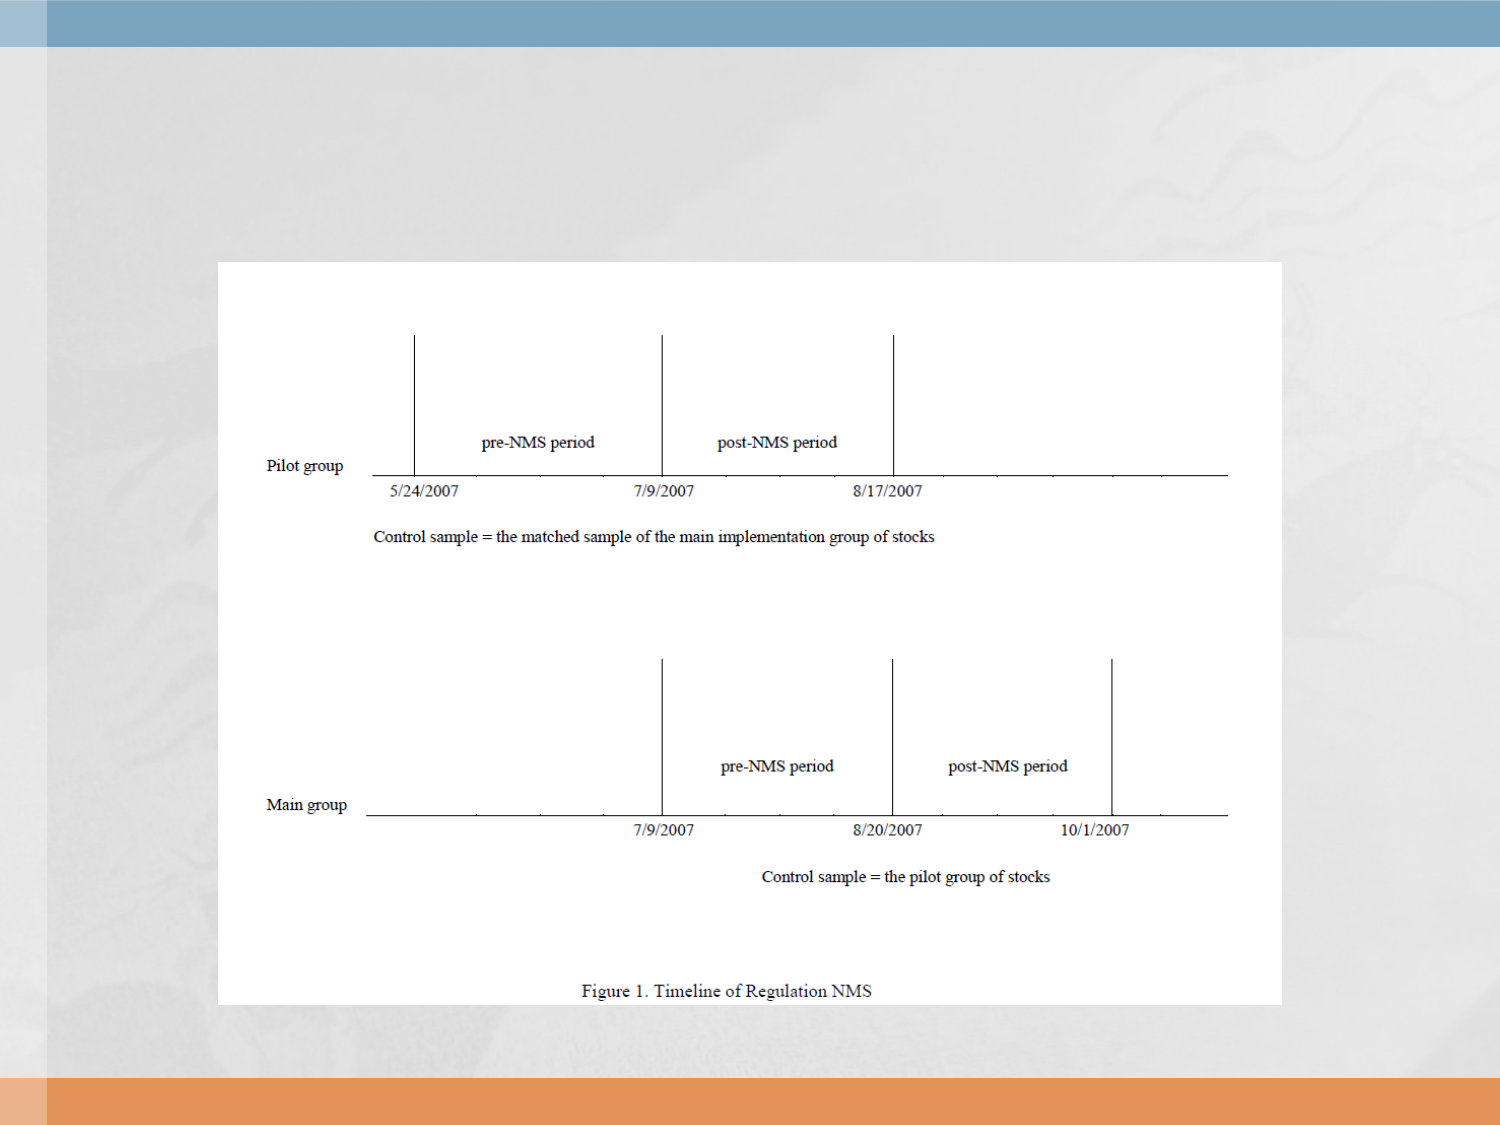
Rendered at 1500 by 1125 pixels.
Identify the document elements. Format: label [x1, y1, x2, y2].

list [218, 262, 1282, 1005]
